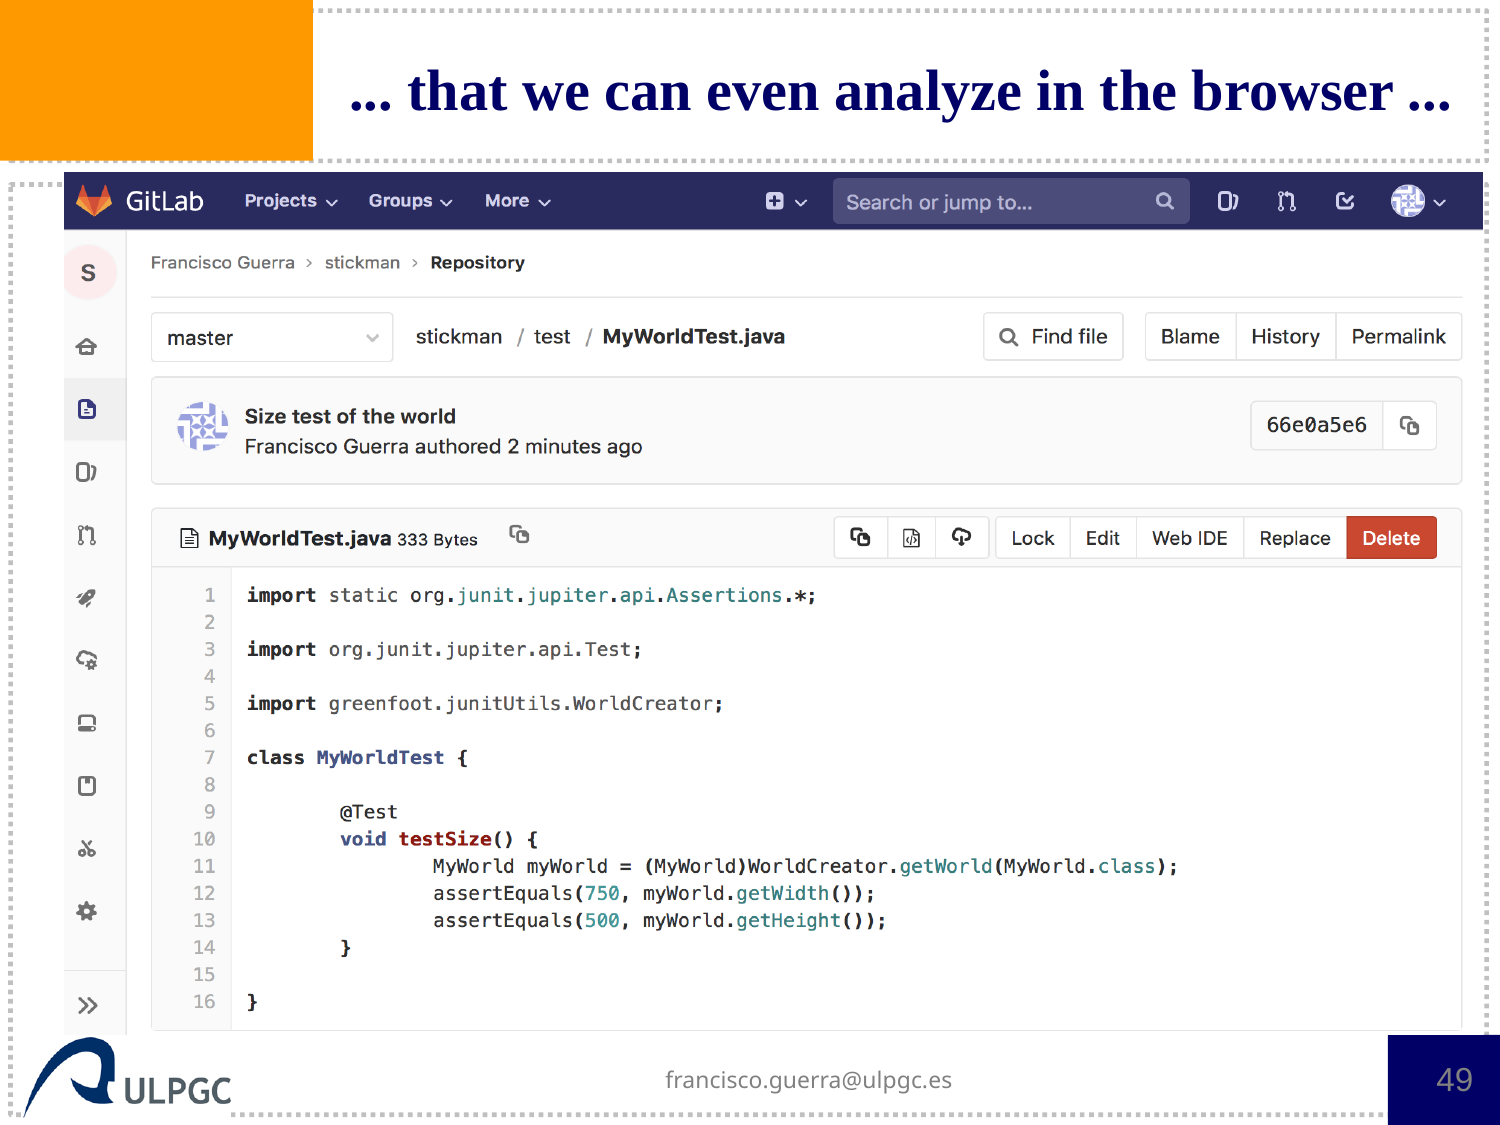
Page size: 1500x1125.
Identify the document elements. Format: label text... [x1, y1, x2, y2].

picture [23, 1037, 231, 1118]
picture [64, 172, 1483, 1036]
title ... that we can even analyze in the browser ... [32, 13, 1483, 162]
